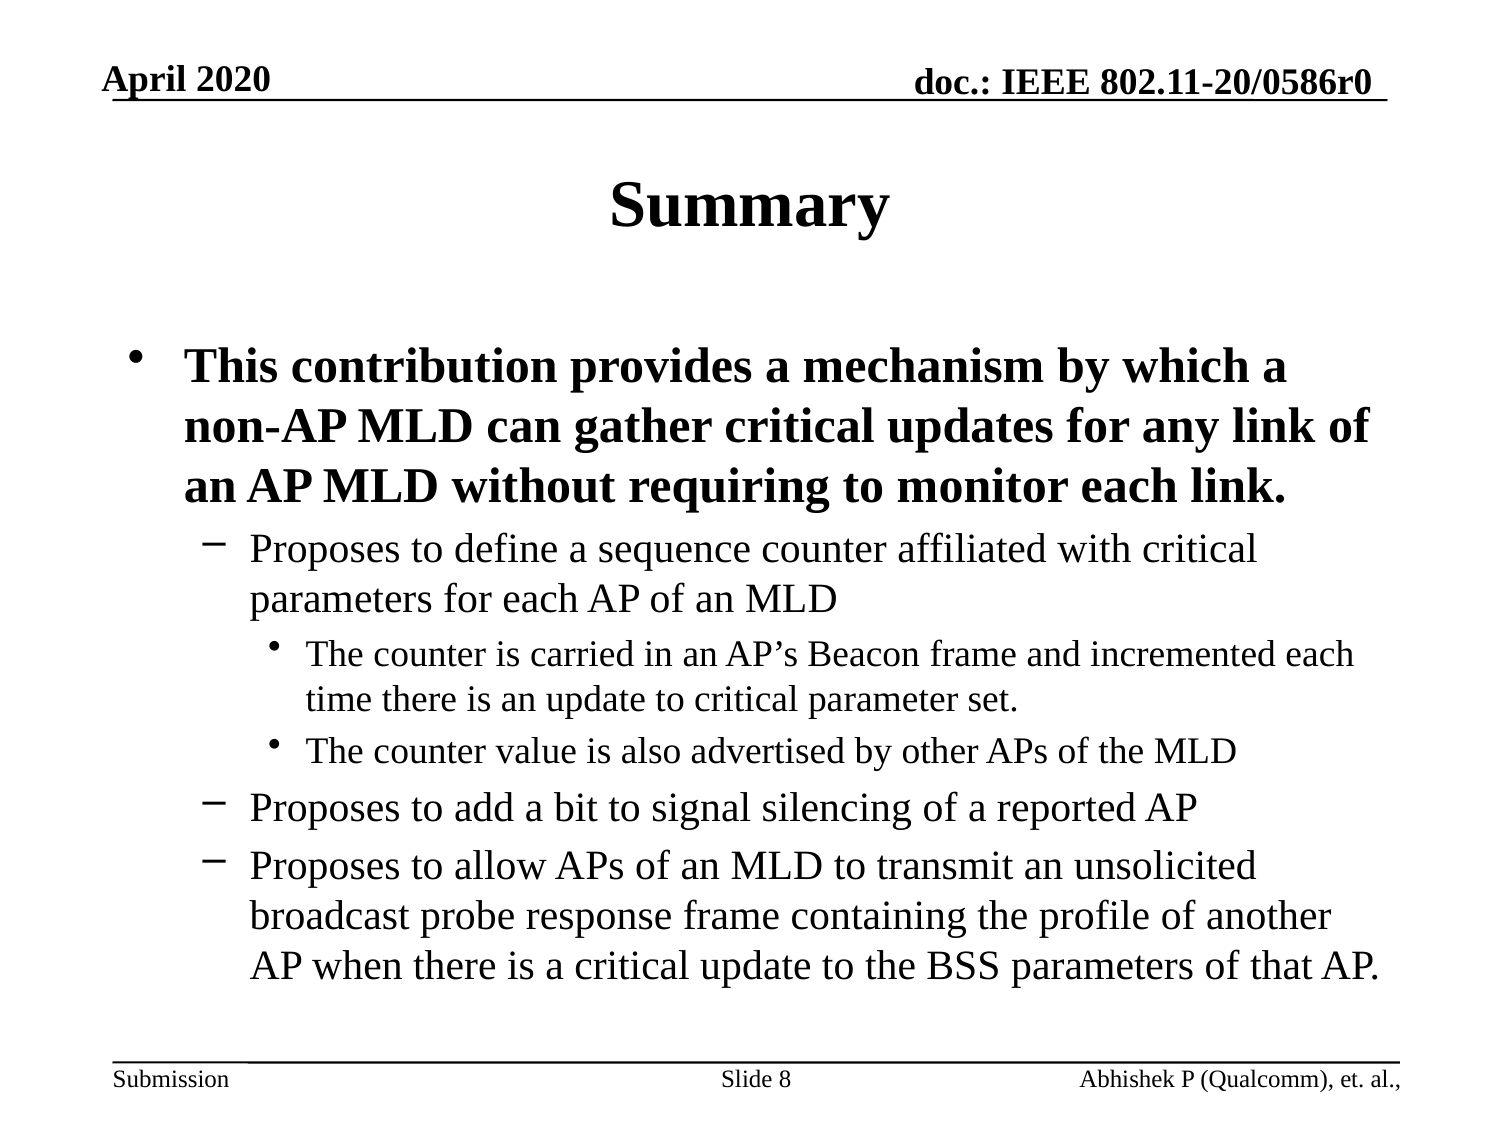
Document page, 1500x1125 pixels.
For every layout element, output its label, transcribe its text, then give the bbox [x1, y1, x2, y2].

list This contribution provides a mechanism by which a non-AP MLD can gather critical updates for any link of an AP MLD without requiring to monitor each link. Proposes to define a sequence counter affiliated with critical parameters for each AP of an MLD The counter is carried in an AP’s Beacon frame and incremented each time there is an update to critical parameter set. The counter value is also advertised by other APs of the MLD Proposes to add a bit to signal silencing of a reported AP Proposes to allow APs of an MLD to transmit an unsolicited broadcast probe response frame containing the profile of another AP when there is a critical update to the BSS parameters of that AP. [112, 324, 1402, 1051]
footer Abhishek P (Qualcomm), et. al., [949, 1061, 1402, 1093]
slide_number Slide 8 [712, 1061, 801, 1093]
title Summary [112, 112, 1388, 288]
